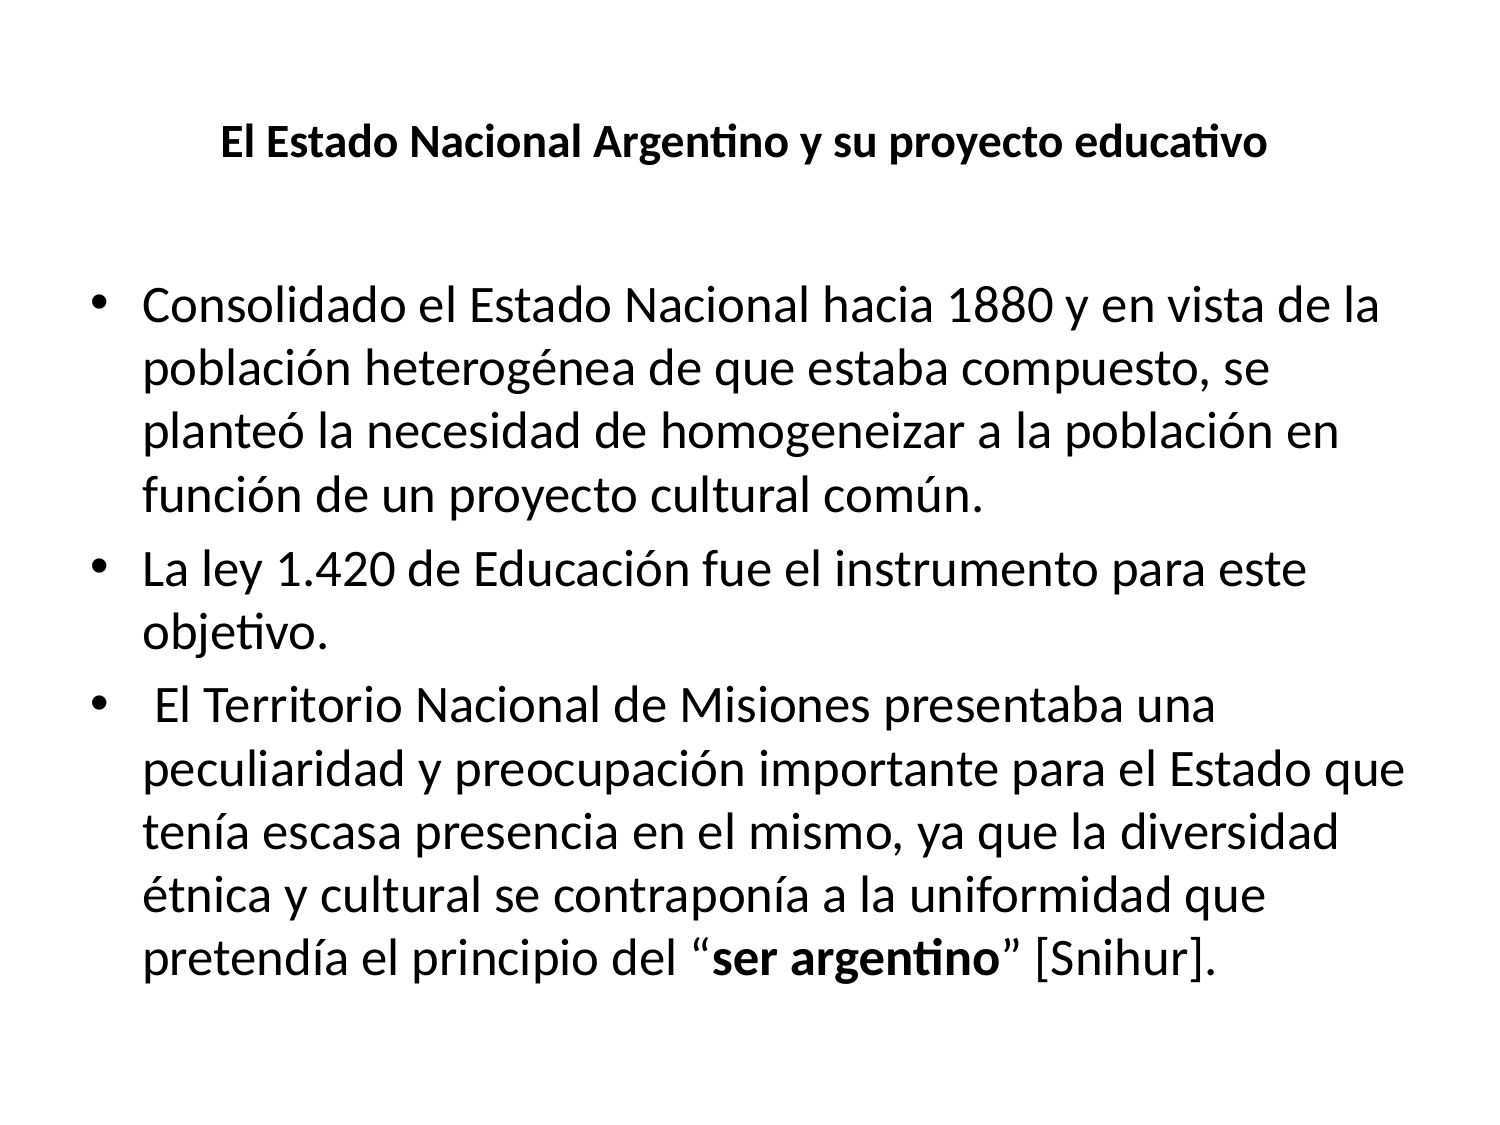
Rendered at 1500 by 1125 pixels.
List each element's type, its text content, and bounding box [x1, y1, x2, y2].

title El Estado Nacional Argentino y su proyecto educativo [75, 45, 1425, 233]
list Consolidado el Estado Nacional hacia 1880 y en vista de la población heterogénea de que estaba compuesto, se planteó la necesidad de homogeneizar a la población en función de un proyecto cultural común. La ley 1.420 de Educación fue el instrumento para este objetivo. El Territorio Nacional de Misiones presentaba una peculiaridad y preocupación importante para el Estado que tenía escasa presencia en el mismo, ya que la diversidad étnica y cultural se contraponía a la uniformidad que pretendía el principio del “ser argentino” [Snihur]. [75, 262, 1425, 1005]
